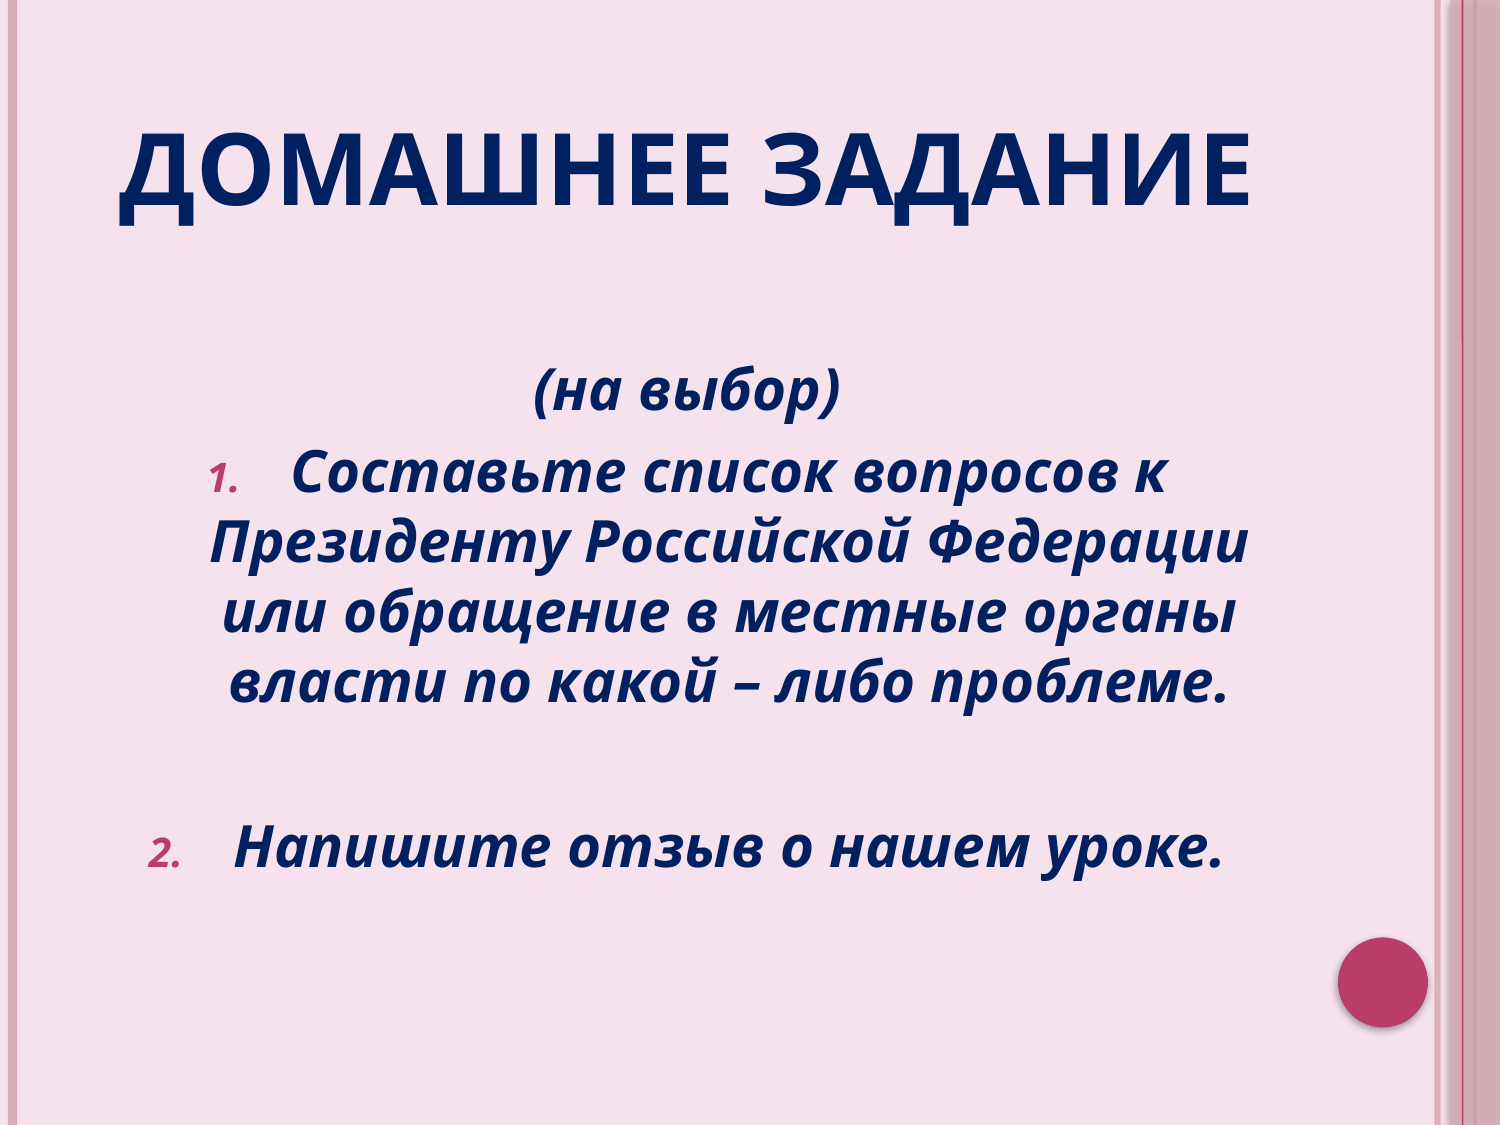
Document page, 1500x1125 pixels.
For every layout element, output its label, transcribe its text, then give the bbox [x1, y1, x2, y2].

list (на выбор) Составьте список вопросов к Президенту Российской Федерации или обращение в местные органы власти по какой – либо проблеме. Напишите отзыв о нашем уроке. [75, 262, 1300, 1062]
title Домашнее задание [75, 45, 1300, 233]
